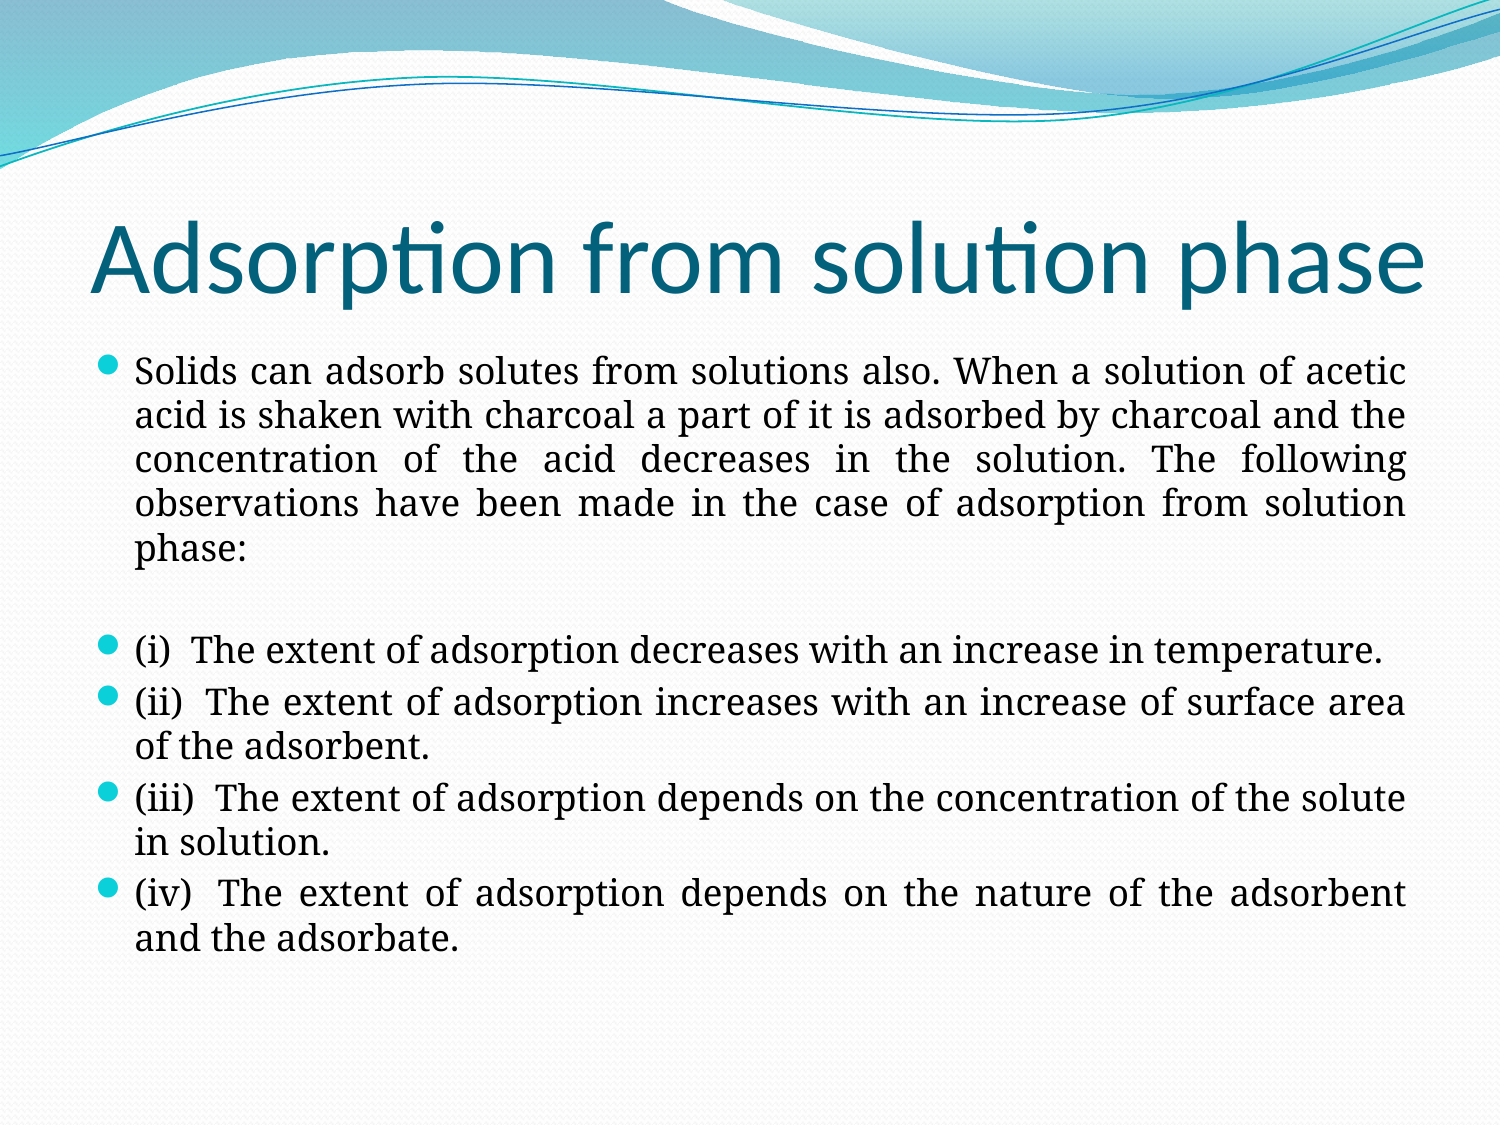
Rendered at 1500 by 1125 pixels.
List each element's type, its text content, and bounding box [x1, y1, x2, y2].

title Adsorption from solution phase [90, 131, 1481, 315]
list Solids can adsorb solutes from solutions also. When a solution of acetic acid is shaken with charcoal a part of it is adsorbed by charcoal and the concentration of the acid decreases in the solution. The following observations have been made in the case of adsorption from solution phase: (i) The extent of adsorption decreases with an increase in temperature. (ii) The extent of adsorption increases with an increase of surface area of the adsorbent. (iii) The extent of adsorption depends on the concentration of the solute in solution. (iv) The extent of adsorption depends on the nature of the adsorbent and the adsorbate. [80, 340, 1424, 1018]
